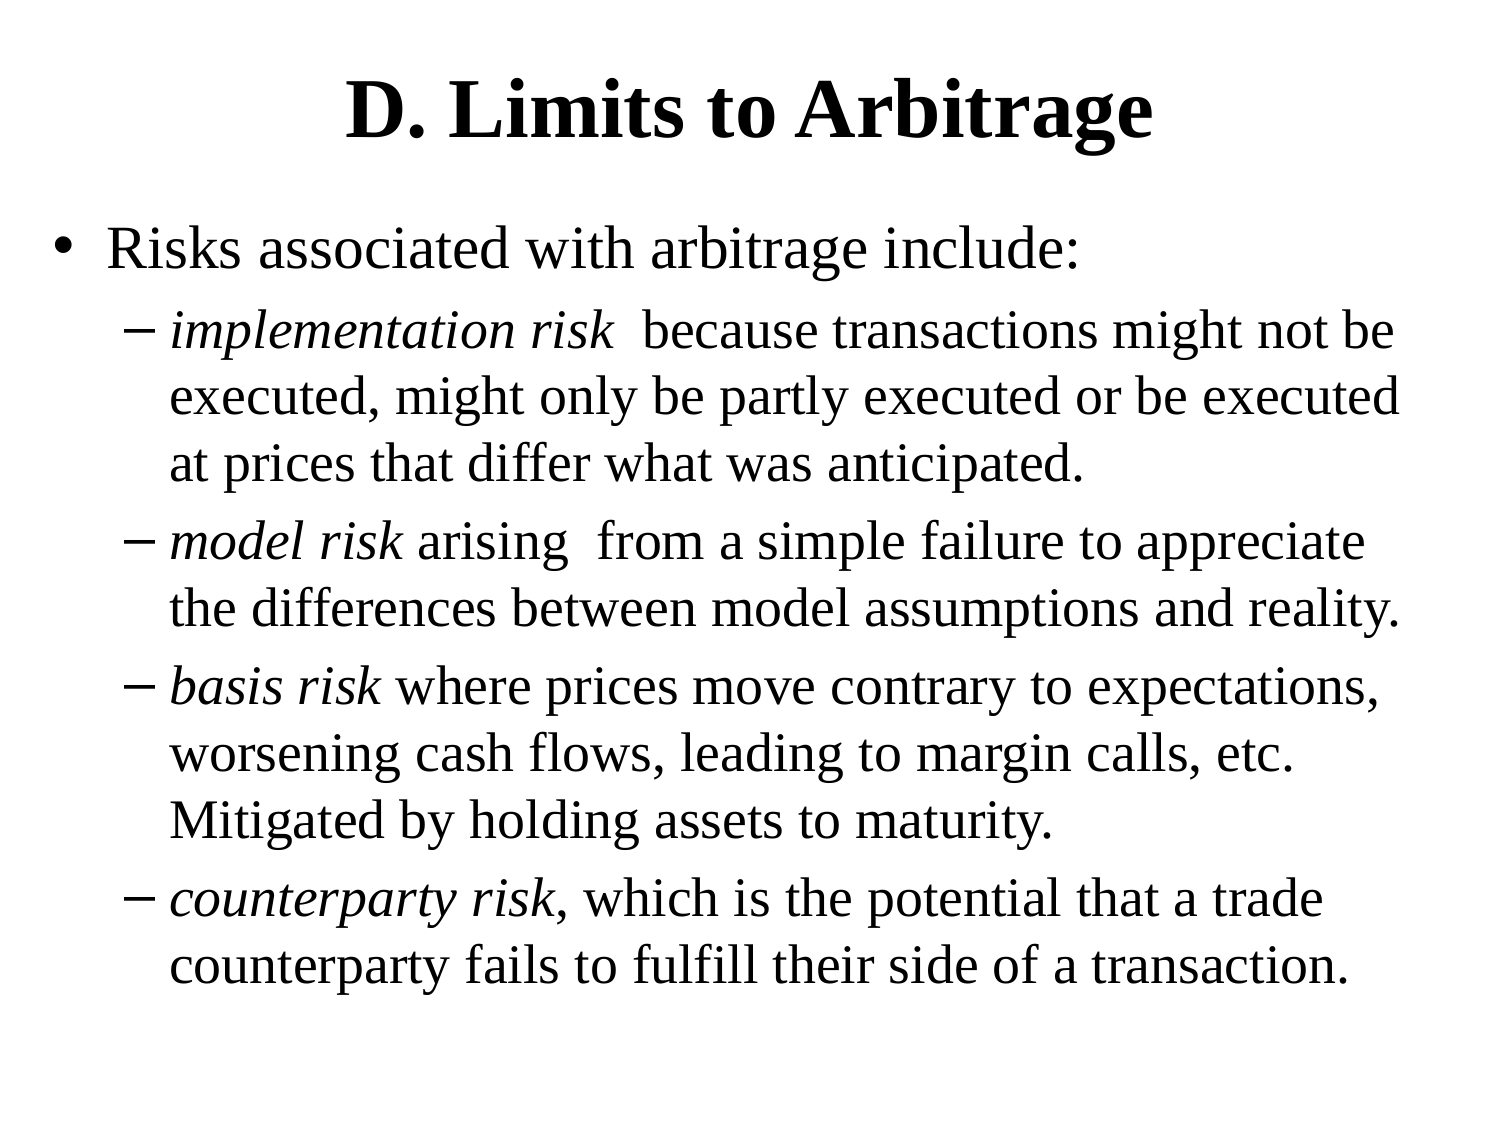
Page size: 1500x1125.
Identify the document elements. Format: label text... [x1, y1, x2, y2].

list Risks associated with arbitrage include: implementation risk because transactions might not be executed, might only be partly executed or be executed at prices that differ what was anticipated. model risk arising from a simple failure to appreciate the differences between model assumptions and reality. basis risk where prices move contrary to expectations, worsening cash flows, leading to margin calls, etc. Mitigated by holding assets to maturity. counterparty risk, which is the potential that a trade counterparty fails to fulfill their side of a transaction. [37, 200, 1425, 1075]
title D. Limits to Arbitrage [75, 45, 1425, 163]
